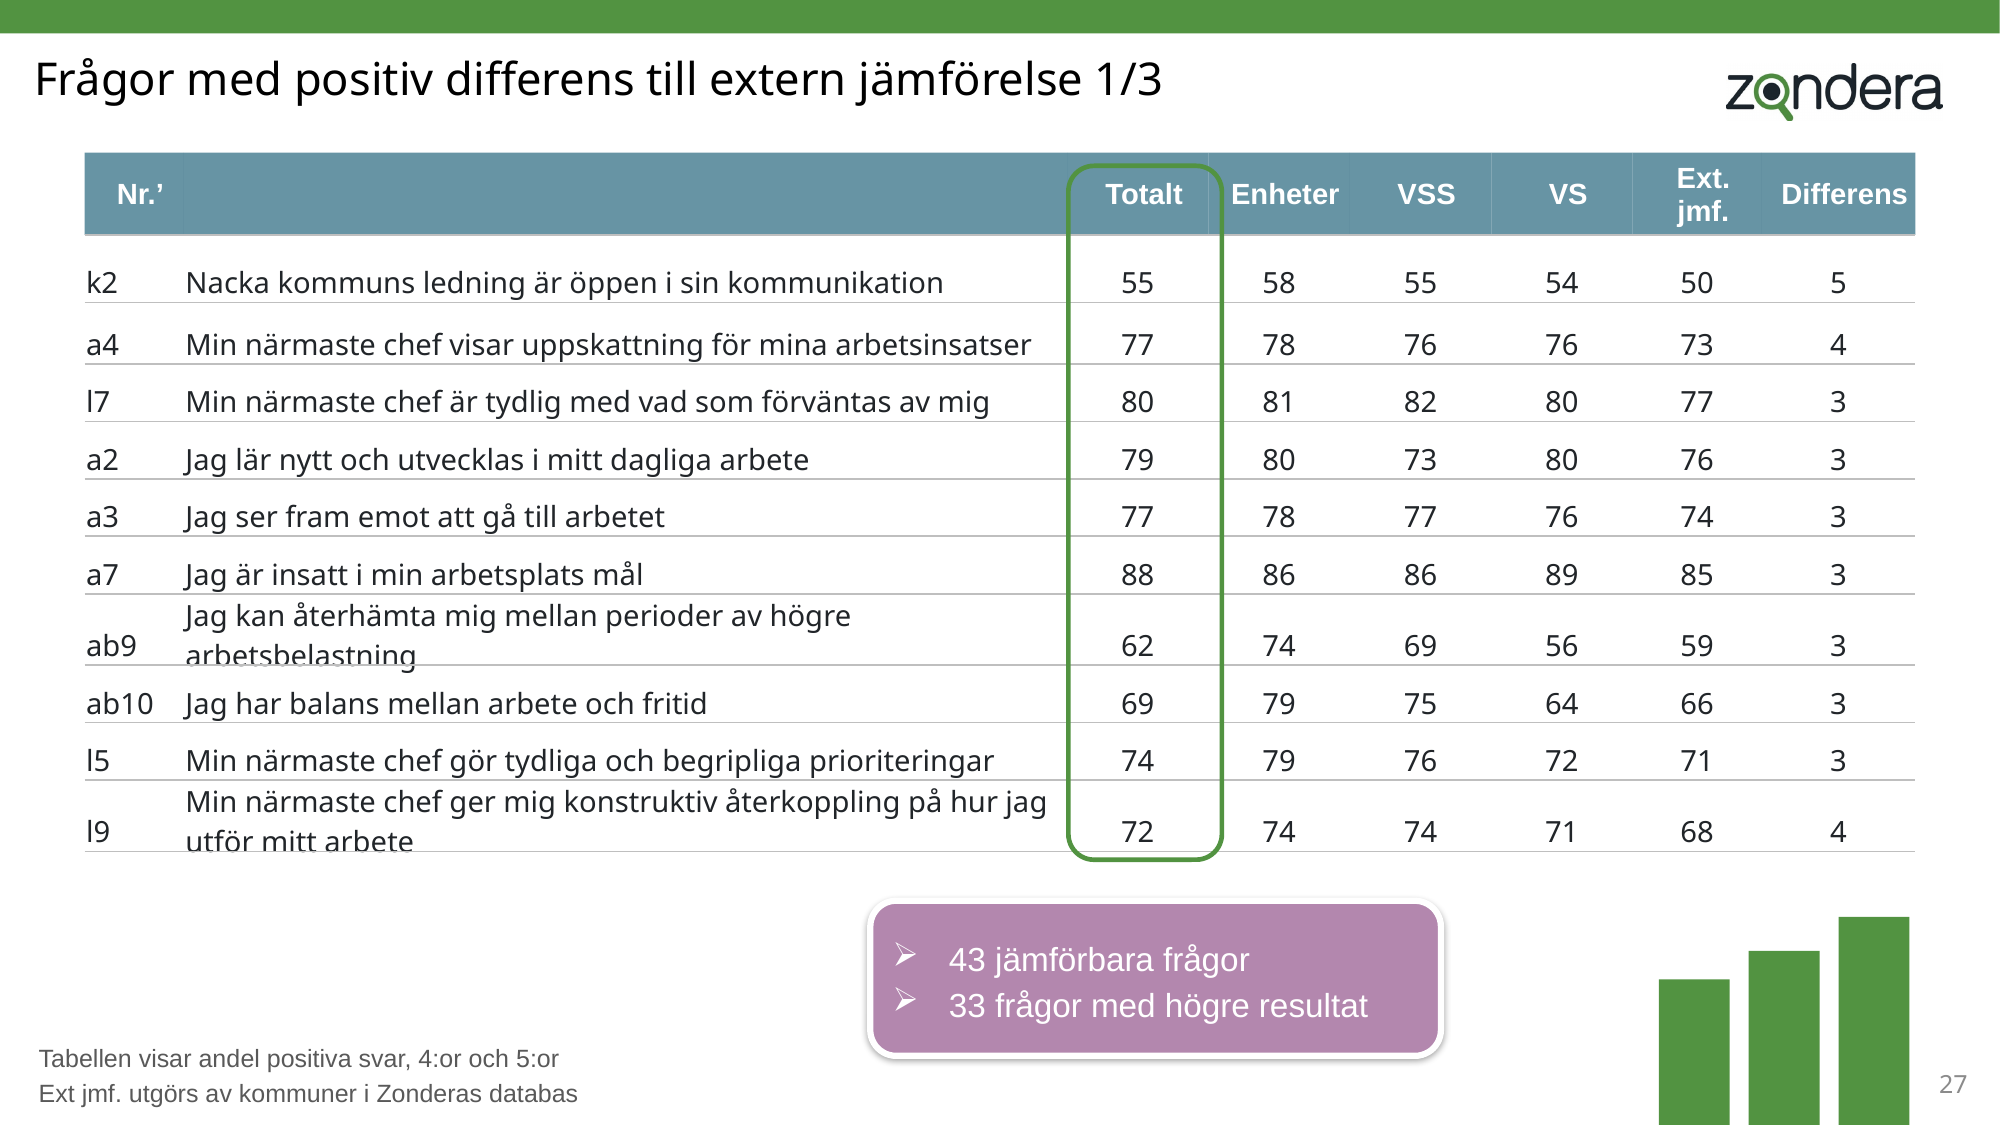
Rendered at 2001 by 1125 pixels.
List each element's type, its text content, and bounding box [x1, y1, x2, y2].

table_header VS [1491, 153, 1633, 234]
table_cell l9 [85, 781, 184, 851]
table_header Ext. jmf. [1633, 153, 1762, 234]
table_cell 86 [1350, 537, 1491, 593]
table_cell ab10 [85, 666, 184, 722]
table_cell 77 [1633, 365, 1762, 421]
table_cell 74 [1350, 781, 1491, 851]
table_cell 76 [1350, 303, 1491, 363]
table_cell a2 [85, 422, 184, 478]
table_cell 76 [1633, 422, 1762, 478]
table_header Differens [1762, 153, 1915, 234]
table_cell 76 [1350, 723, 1491, 779]
table_cell Nacka kommuns ledning är öppen i sin kommunikation [184, 236, 1067, 302]
table_cell 54 [1491, 236, 1633, 302]
table_cell 3 [1762, 422, 1915, 478]
table_cell 71 [1491, 781, 1633, 851]
table_cell 3 [1762, 480, 1915, 535]
text_box [1068, 165, 1222, 860]
table_cell 72 [1491, 723, 1633, 779]
table_header VSS [1350, 153, 1491, 234]
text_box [1658, 916, 1910, 1125]
table_cell 80 [1222, 422, 1350, 478]
table_cell 56 [1491, 595, 1633, 664]
table_cell 4 [1762, 303, 1915, 363]
table_cell Min närmaste chef visar uppskattning för mina arbetsinsatser [184, 303, 1067, 363]
table_cell Jag lär nytt och utvecklas i mitt dagliga arbete [184, 422, 1067, 478]
table_cell 4 [1762, 781, 1915, 851]
table_cell 77 [1350, 480, 1491, 535]
table_cell 3 [1762, 365, 1915, 421]
table_cell l5 [85, 723, 184, 779]
table_cell Jag har balans mellan arbete och fritid [184, 666, 1067, 722]
table_cell 3 [1762, 723, 1915, 779]
text_box Tabellen visar andel positiva svar, 4:or och 5:or Ext jmf. utgörs av kommuner i Zonderas databas [23, 1034, 607, 1118]
table_cell 85 [1633, 537, 1762, 593]
table_cell 80 [1491, 365, 1633, 421]
table_cell 50 [1633, 236, 1762, 302]
table_cell 80 [1491, 422, 1633, 478]
table_cell 73 [1633, 303, 1762, 363]
table_cell 79 [1222, 666, 1350, 722]
table_cell 76 [1491, 303, 1633, 363]
table_cell 76 [1491, 480, 1633, 535]
table_cell 66 [1633, 666, 1762, 722]
table_cell 86 [1222, 537, 1350, 593]
table_cell 73 [1350, 422, 1491, 478]
table_cell k2 [85, 236, 184, 302]
table_cell 3 [1762, 537, 1915, 593]
slide_number 27 [1874, 752, 1983, 1125]
table_cell l7 [85, 365, 184, 421]
table_cell 64 [1491, 666, 1633, 722]
picture [1726, 63, 1943, 121]
table_header Nr.’ [85, 153, 184, 234]
table_cell 79 [1222, 723, 1350, 779]
table_cell 89 [1491, 537, 1633, 593]
table_cell 55 [1350, 236, 1491, 302]
table_cell 71 [1633, 723, 1762, 779]
table_cell a7 [85, 537, 184, 593]
table_cell 78 [1222, 480, 1350, 535]
table_cell 72 [1067, 781, 1073, 851]
title Frågor med positiv differens till extern jämförelse 1/3 [19, 42, 1471, 126]
table_cell Min närmaste chef är tydlig med vad som förväntas av mig [184, 365, 1067, 421]
table_cell Min närmaste chef gör tydliga och begripliga prioriteringar [184, 723, 1067, 779]
table_header [184, 153, 1067, 234]
text_box 43 jämförbara frågor 33 frågor med högre resultat [867, 897, 1445, 1059]
table_cell 74 [1222, 595, 1350, 664]
table_cell a4 [85, 303, 184, 363]
table_cell 5 [1762, 236, 1915, 302]
table_cell Jag kan återhämta mig mellan perioder av högre arbetsbelastning [184, 595, 1067, 664]
table_cell Jag ser fram emot att gå till arbetet [184, 480, 1067, 535]
table_cell Min närmaste chef ger mig konstruktiv återkoppling på hur jag utför mitt arbete [184, 781, 1067, 851]
table_cell Jag är insatt i min arbetsplats mål [184, 537, 1067, 593]
table_cell 81 [1222, 365, 1350, 421]
table_cell 3 [1762, 595, 1915, 664]
table_cell 74 [1217, 781, 1350, 851]
table_cell 59 [1633, 595, 1762, 664]
table_header Totalt [1067, 153, 1209, 234]
table_cell 58 [1222, 236, 1350, 302]
table_cell ab9 [85, 595, 184, 664]
table_cell 68 [1633, 781, 1762, 851]
table_header Enheter [1209, 153, 1350, 234]
table_cell 3 [1762, 666, 1915, 722]
table_cell 78 [1222, 303, 1350, 363]
table_cell 69 [1350, 595, 1491, 664]
table_cell 75 [1350, 666, 1491, 722]
table_cell 74 [1633, 480, 1762, 535]
table_cell a3 [85, 480, 184, 535]
table_cell 82 [1350, 365, 1491, 421]
